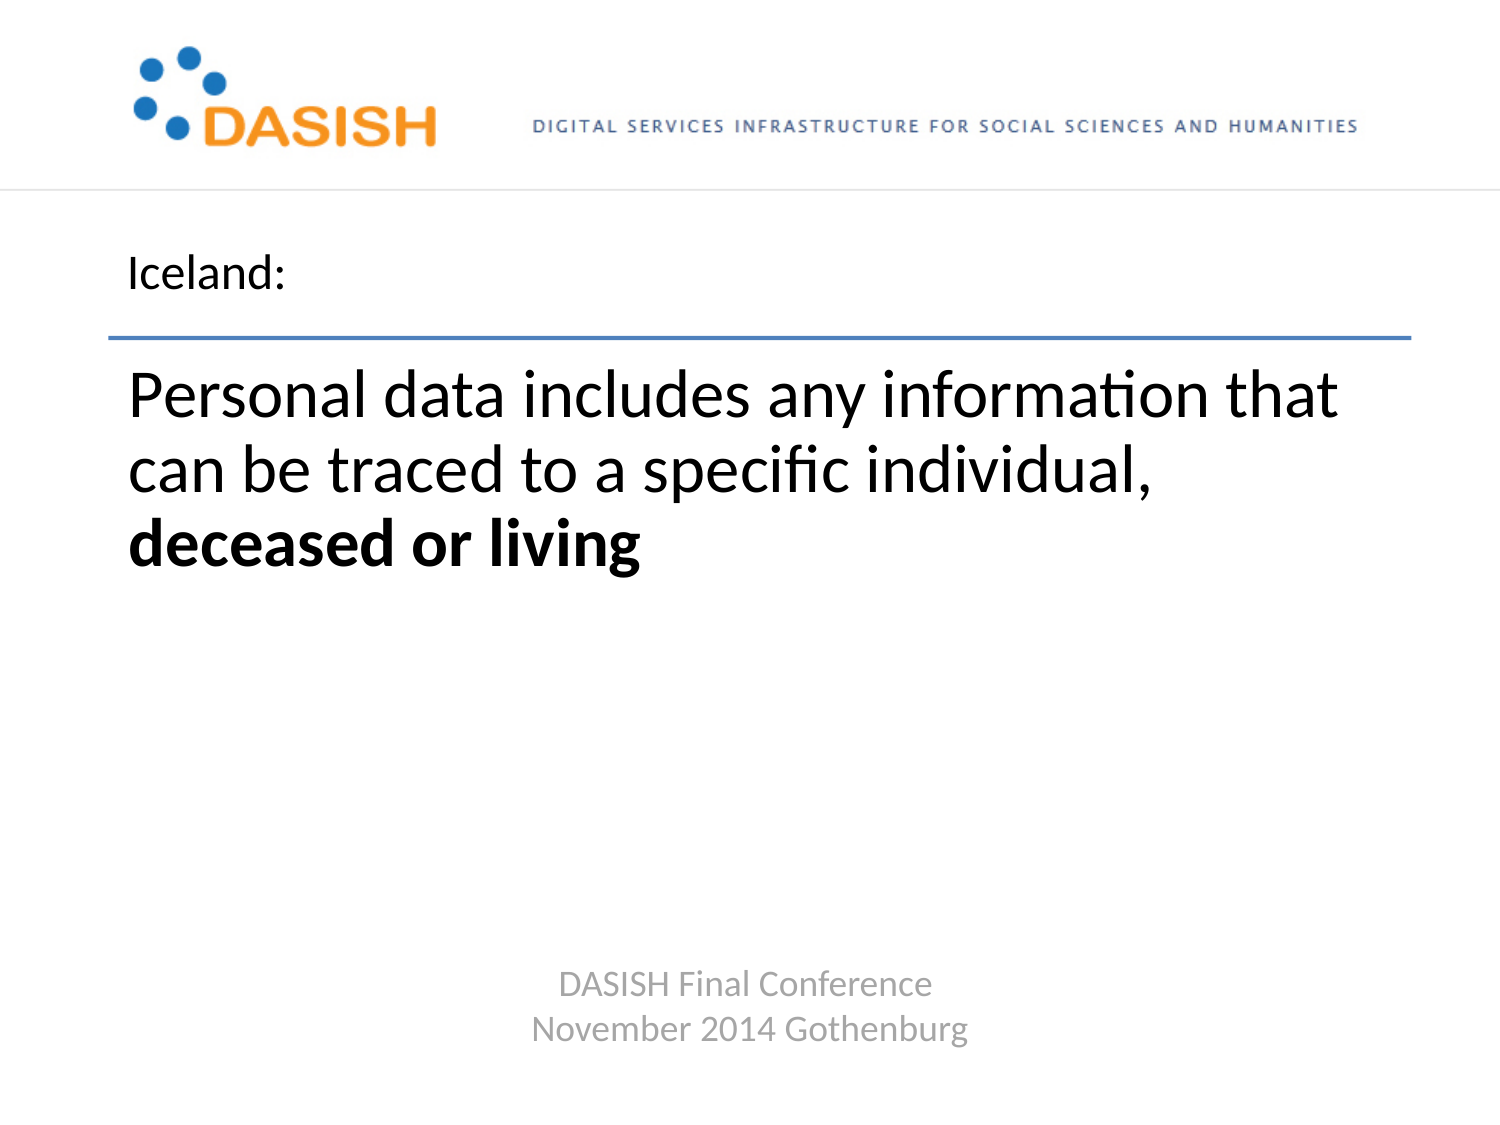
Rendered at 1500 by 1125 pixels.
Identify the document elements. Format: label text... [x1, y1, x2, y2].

text_box DASISH Final Conference November 2014 Gothenburg [407, 951, 1093, 1057]
text_box Iceland: [112, 231, 372, 307]
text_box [108, 337, 1412, 611]
picture [0, 0, 1500, 194]
